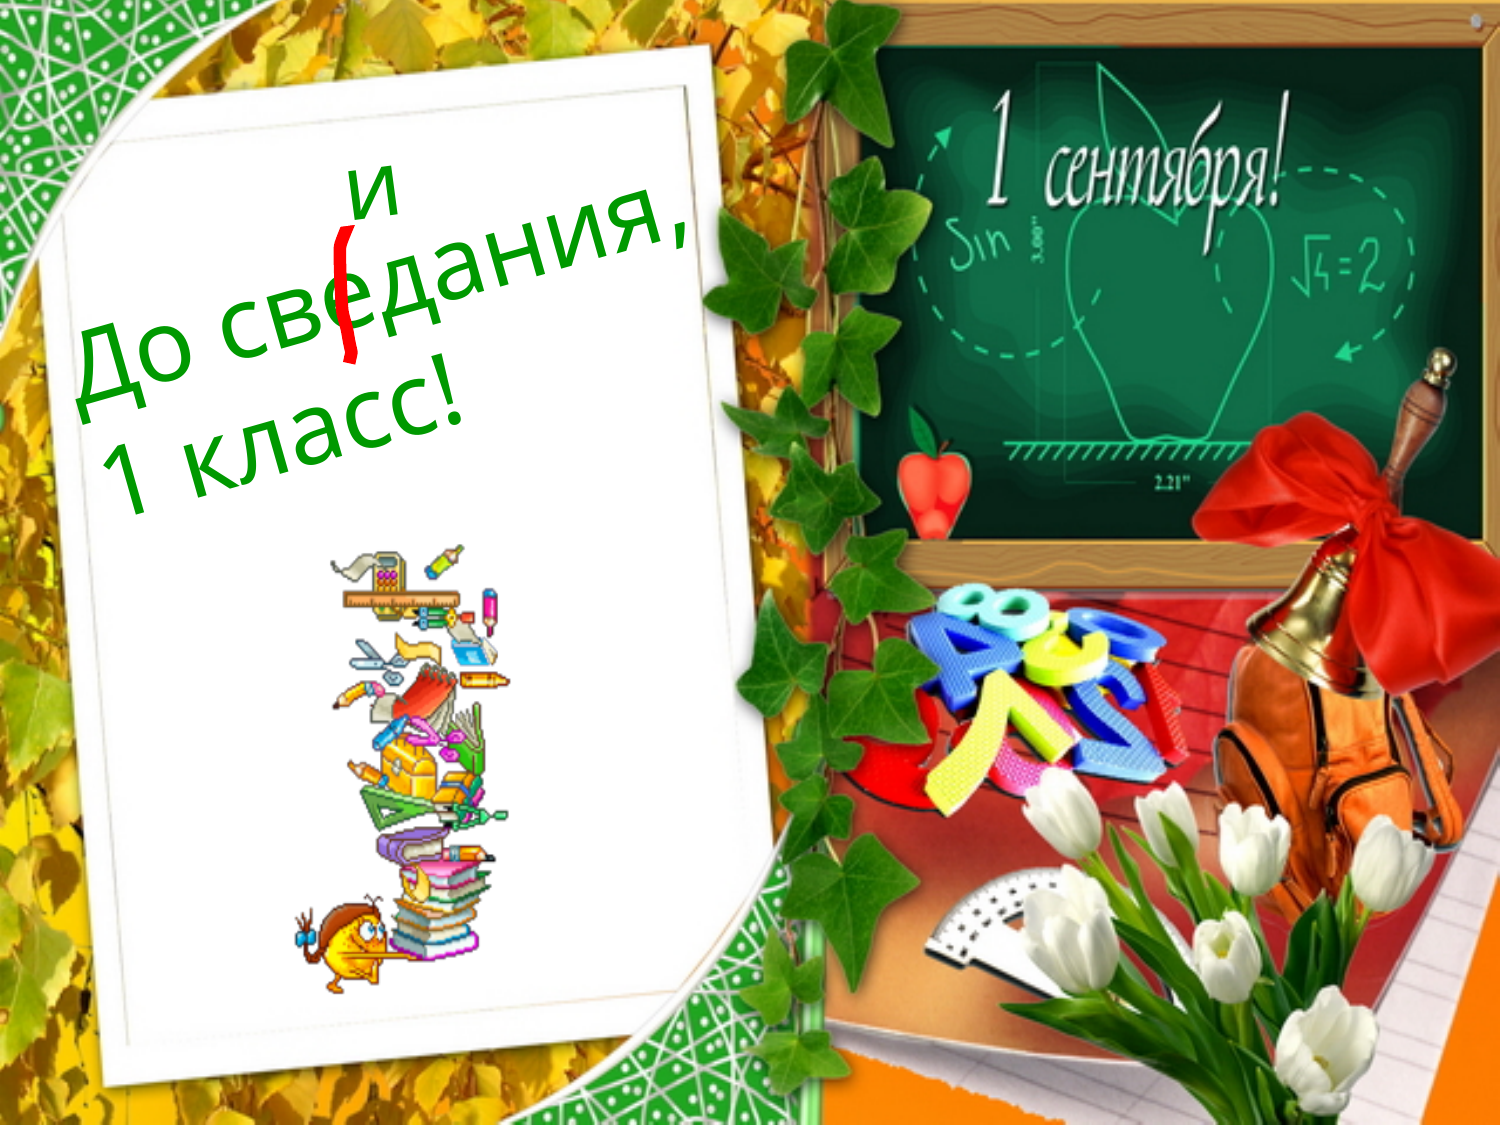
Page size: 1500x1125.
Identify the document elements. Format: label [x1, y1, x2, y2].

picture [245, 538, 523, 997]
list [0, 0, 1500, 1125]
